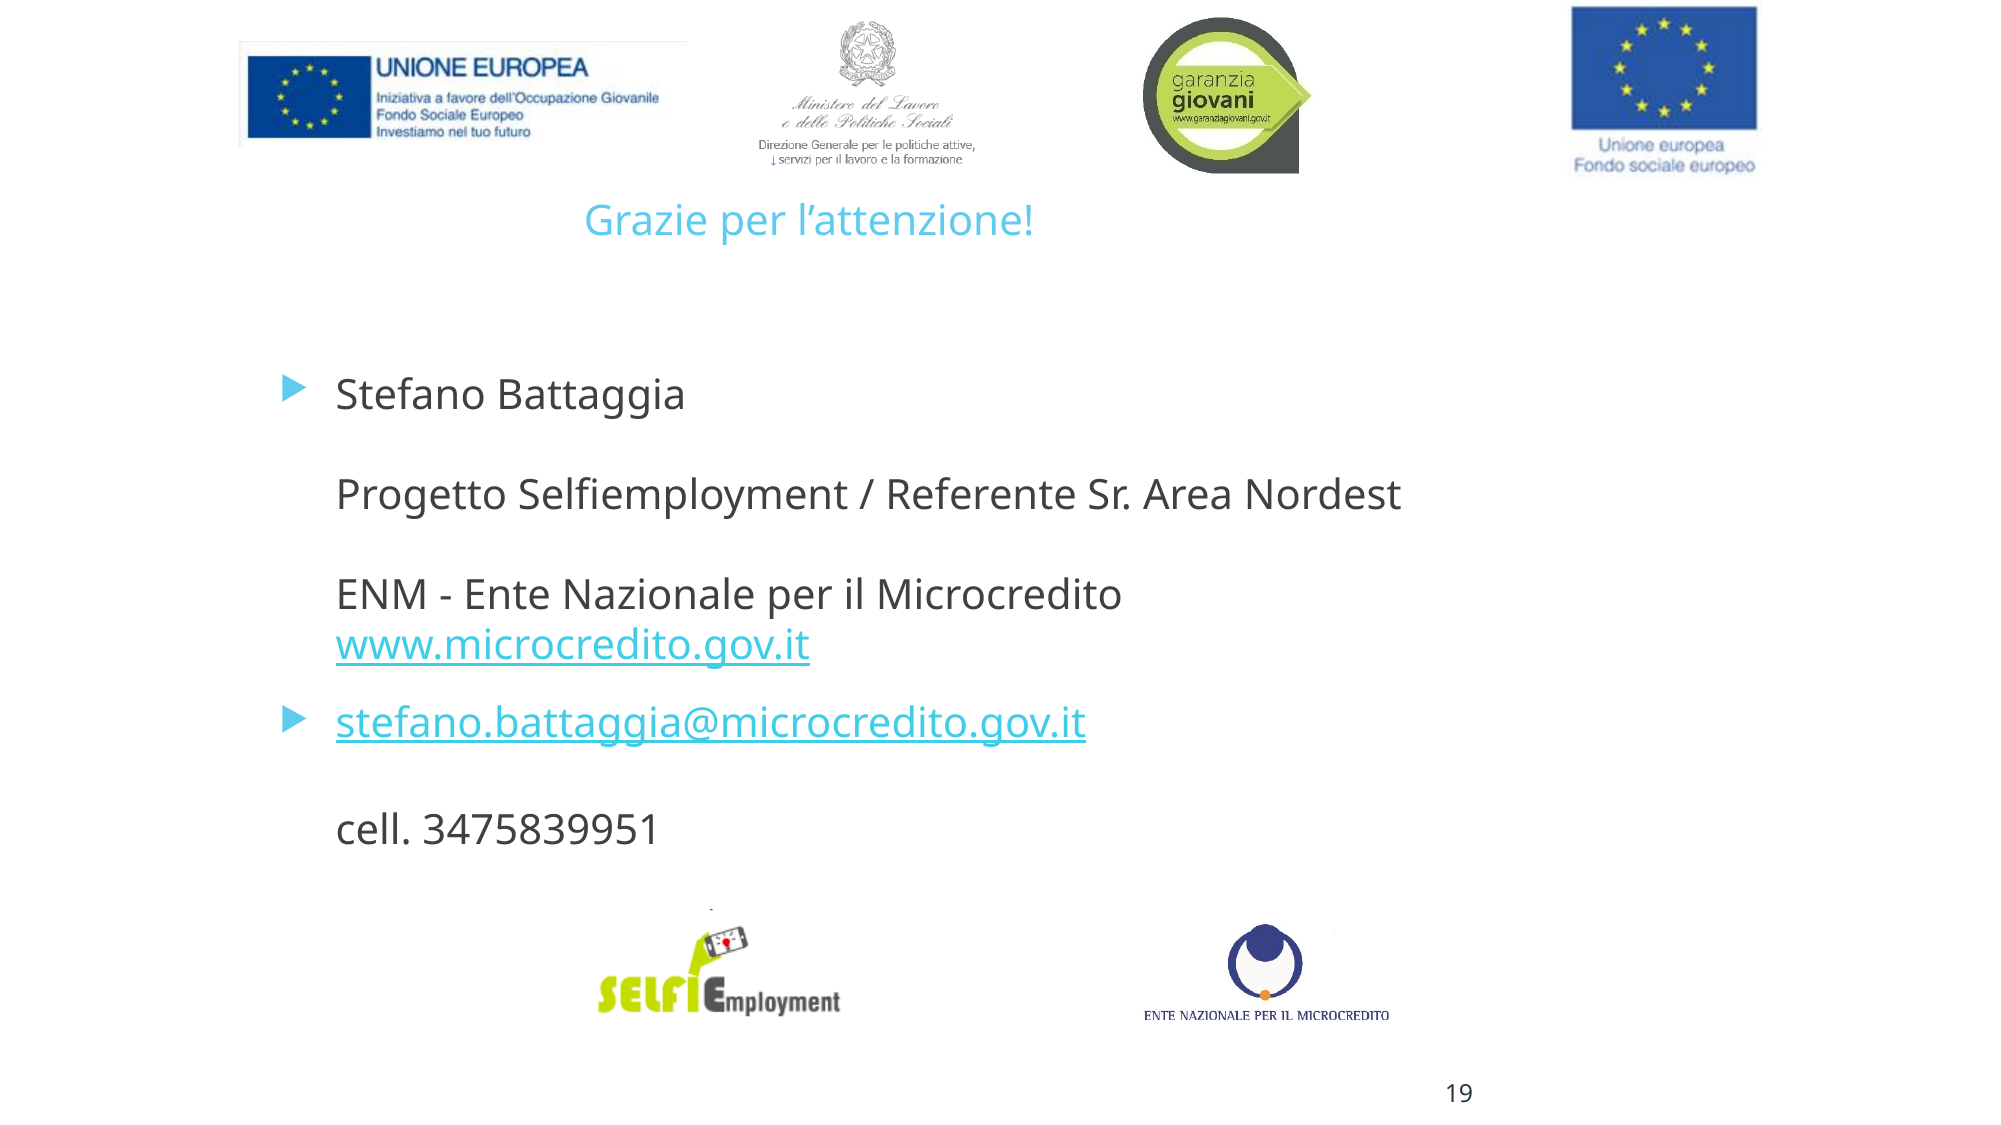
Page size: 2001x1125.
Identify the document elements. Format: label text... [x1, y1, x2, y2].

picture [1567, 2, 1762, 186]
picture [758, 18, 978, 171]
list Stefano Battaggia Progetto Selfiemployment / Referente Sr. Area Nordest ENM - Ente Nazionale per il Microcredito www.microcredito.gov.it stefano.battaggia@microcredito.gov.it cell. 3475839951 [264, 268, 1675, 907]
picture [238, 41, 687, 147]
picture [1140, 920, 1393, 1029]
title Grazie per l’attenzione! [103, 185, 1515, 303]
picture [1139, 11, 1318, 178]
picture [547, 909, 874, 1040]
